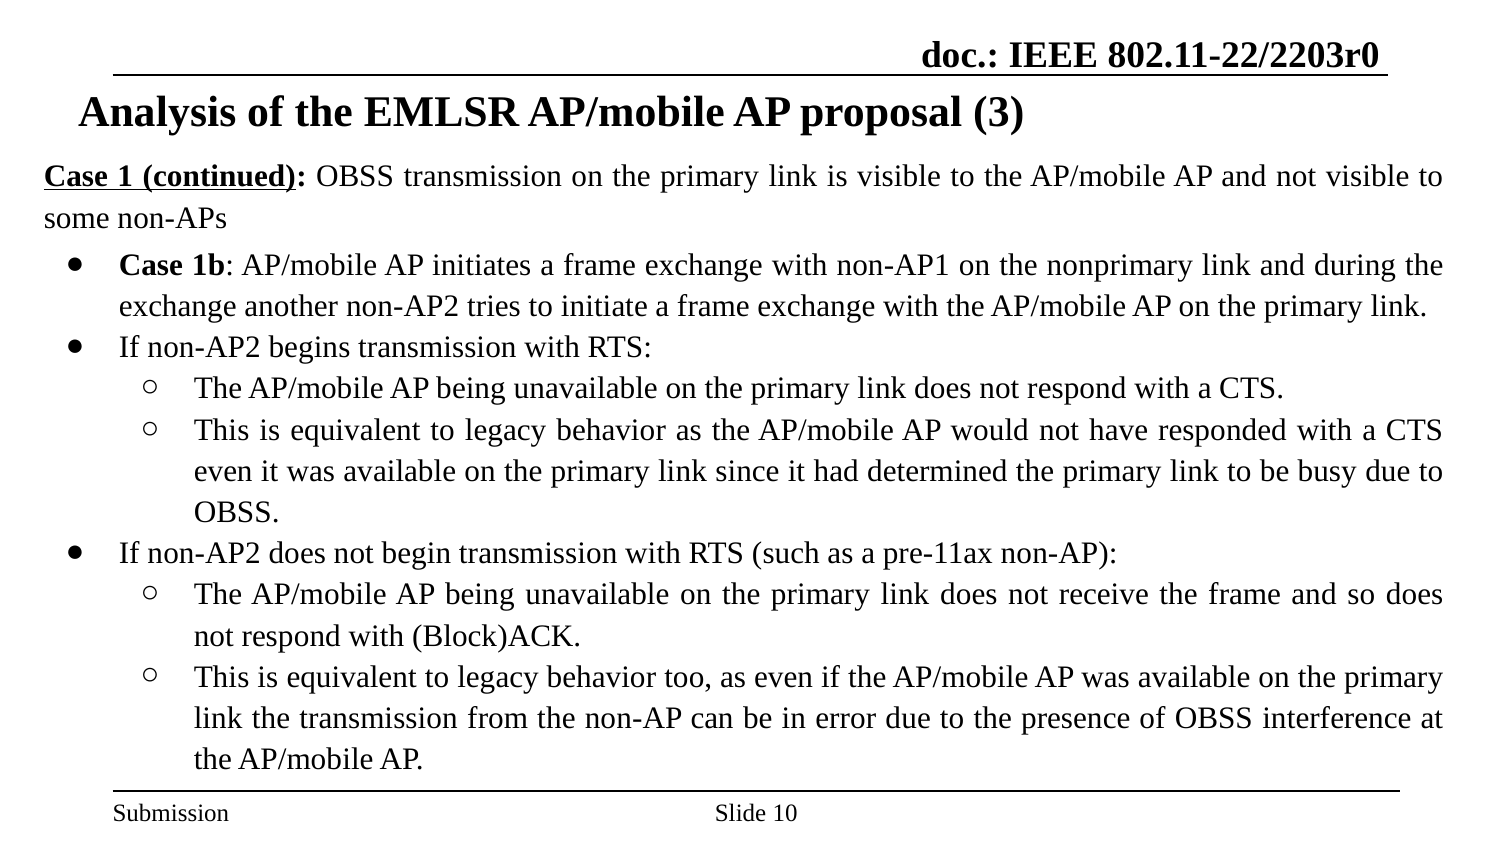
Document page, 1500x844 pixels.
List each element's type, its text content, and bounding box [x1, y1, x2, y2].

list Case 1 (continued): OBSS transmission on the primary link is visible to the AP/mobile AP and not visible to some non-APs Case 1b: AP/mobile AP initiates a frame exchange with non-AP1 on the nonprimary link and during the exchange another non-AP2 tries to initiate a frame exchange with the AP/mobile AP on the primary link. If non-AP2 begins transmission with RTS: The AP/mobile AP being unavailable on the primary link does not respond with a CTS. This is equivalent to legacy behavior as the AP/mobile AP would not have responded with a CTS even it was available on the primary link since it had determined the primary link to be busy due to OBSS. If non-AP2 does not begin transmission with RTS (such as a pre-11ax non-AP): The AP/mobile AP being unavailable on the primary link does not receive the frame and so does not respond with (Block)ACK. This is equivalent to legacy behavior too, as even if the AP/mobile AP was available on the primary link the transmission from the non-AP can be in error due to the presence of OBSS interference at the AP/mobile AP. [32, 140, 1457, 743]
title Analysis of the EMLSR AP/mobile AP proposal (3) [66, 72, 1470, 154]
slide_number Slide ‹#› [712, 796, 800, 820]
